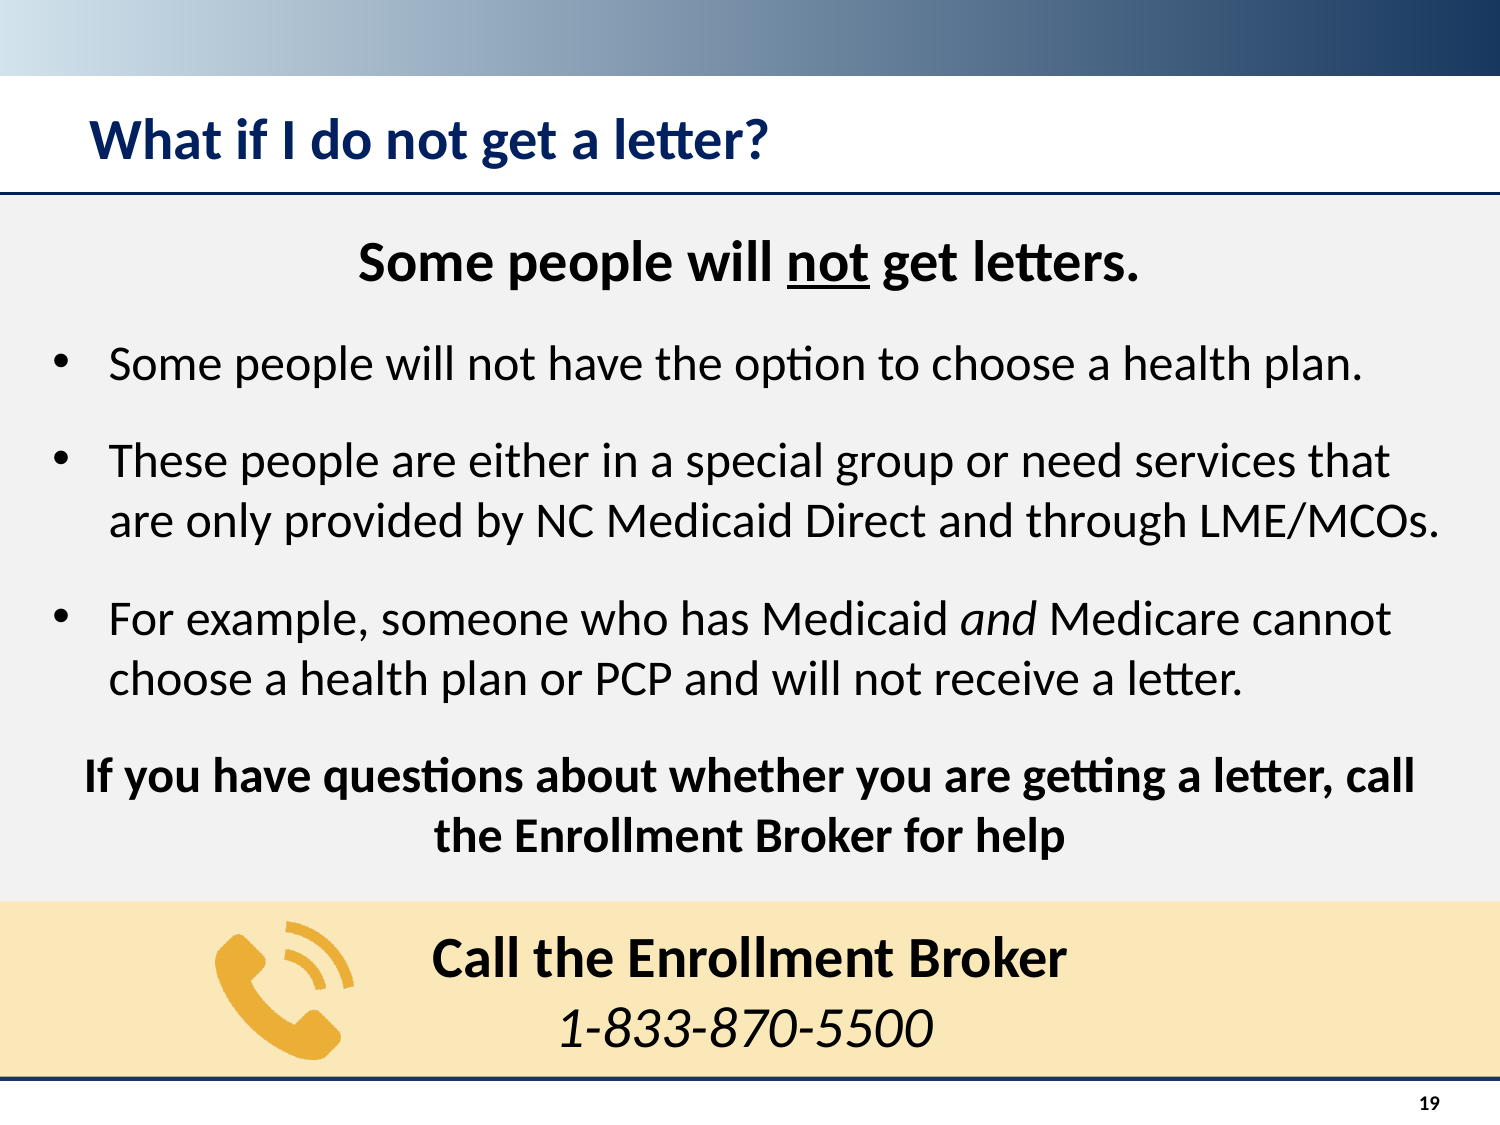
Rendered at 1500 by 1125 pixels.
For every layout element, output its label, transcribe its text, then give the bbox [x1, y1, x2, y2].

picture [215, 921, 354, 1060]
slide_number 19 [1362, 1078, 1456, 1125]
text_box [0, 195, 1500, 901]
text_box What if I do not get a letter? [74, 102, 1425, 193]
text_box Call the Enrollment Broker 1-833-870-5500 [0, 901, 1500, 1077]
text_box Some people will not get letters. Some people will not have the option to choose a health plan. These people are either in a special group or need services that are only provided by NC Medicaid Direct and through LME/MCOs. For example, someone who has Medicaid and Medicare cannot choose a health plan or PCP and will not receive a letter. If you have questions about whether you are getting a letter, call the Enrollment Broker for help [37, 215, 1463, 901]
